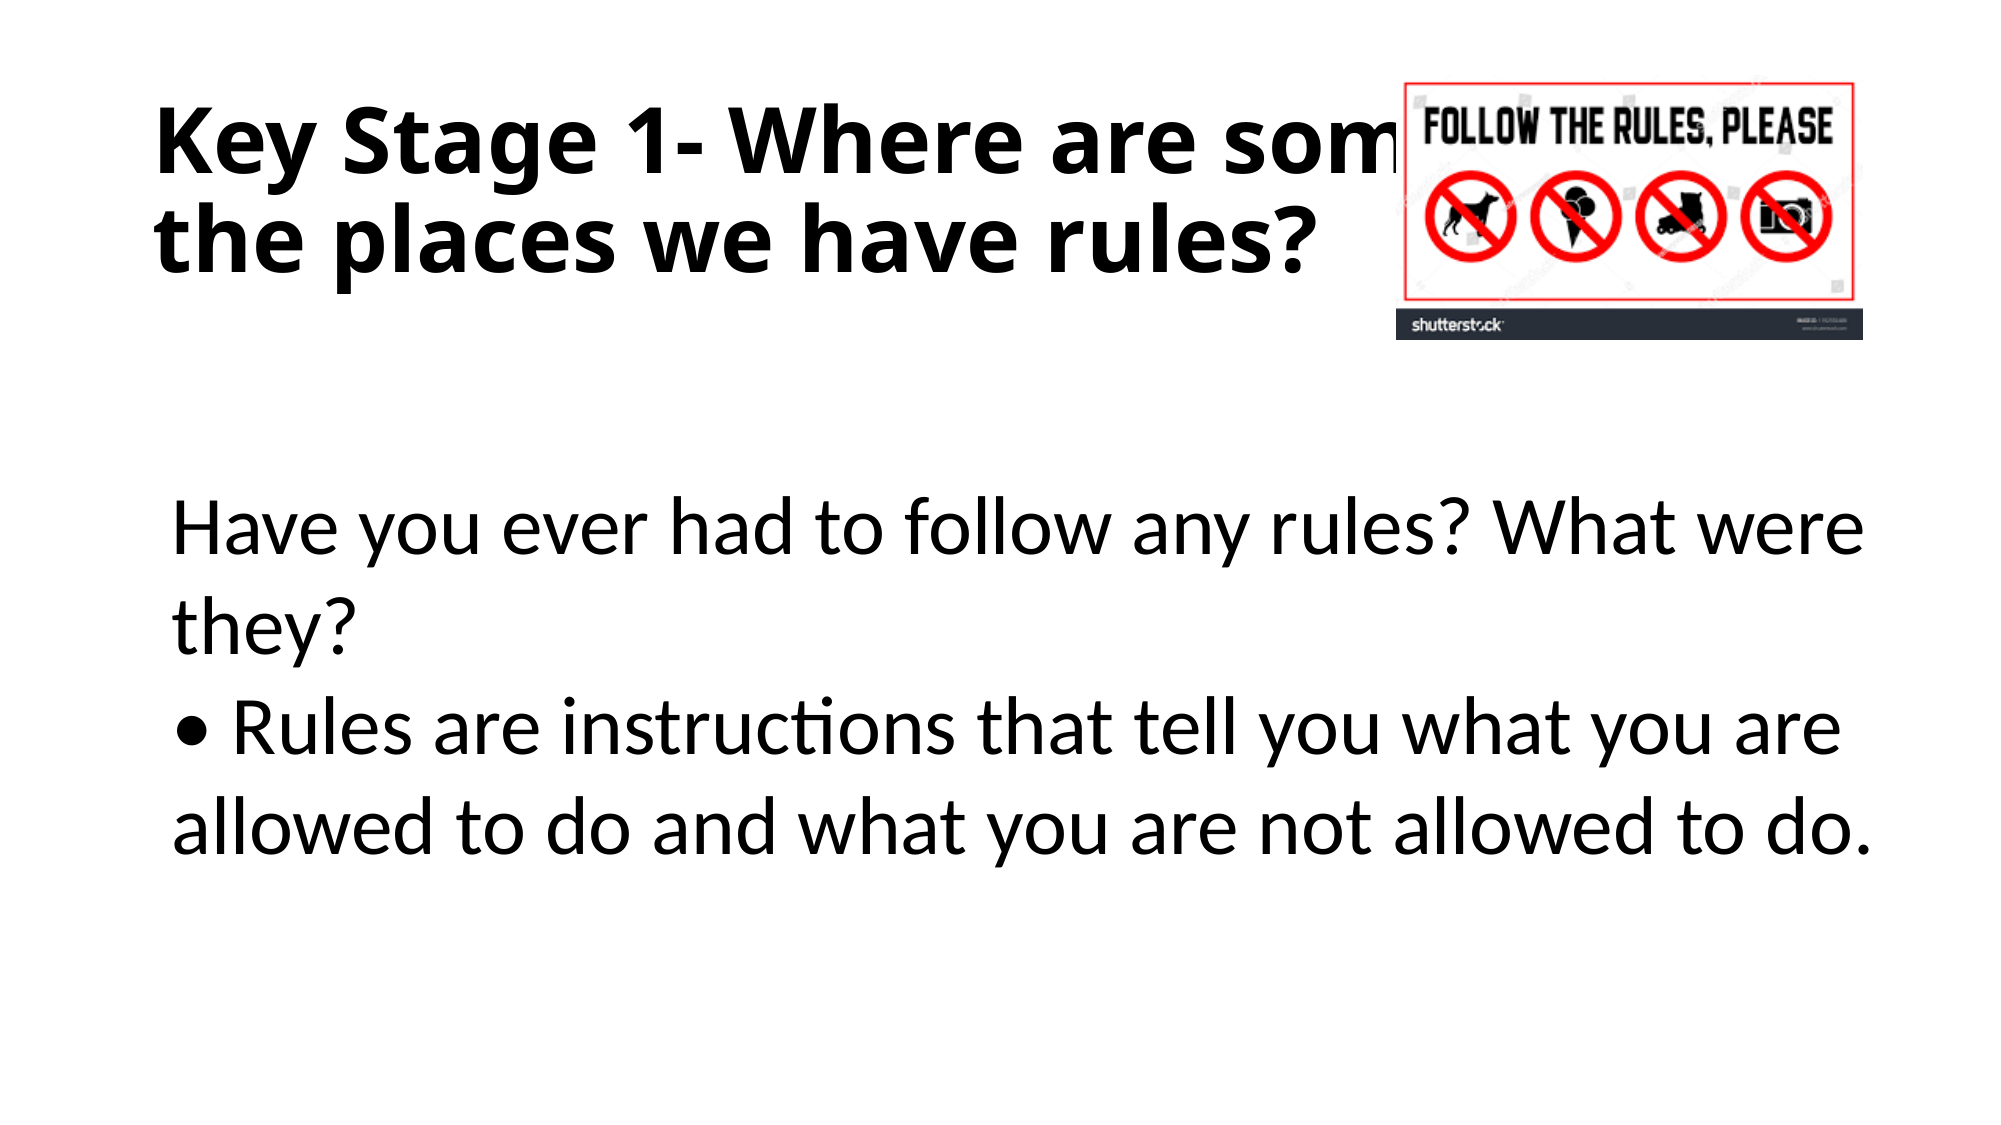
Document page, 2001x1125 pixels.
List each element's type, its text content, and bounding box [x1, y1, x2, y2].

text_box Have you ever had to follow any rules? What were they? • Rules are instructions that tell you what you are allowed to do and what you are not allowed to do. [156, 463, 1899, 879]
picture [1396, 75, 1863, 340]
title Key Stage 1- Where are some of the places we have rules? [137, 59, 1863, 328]
